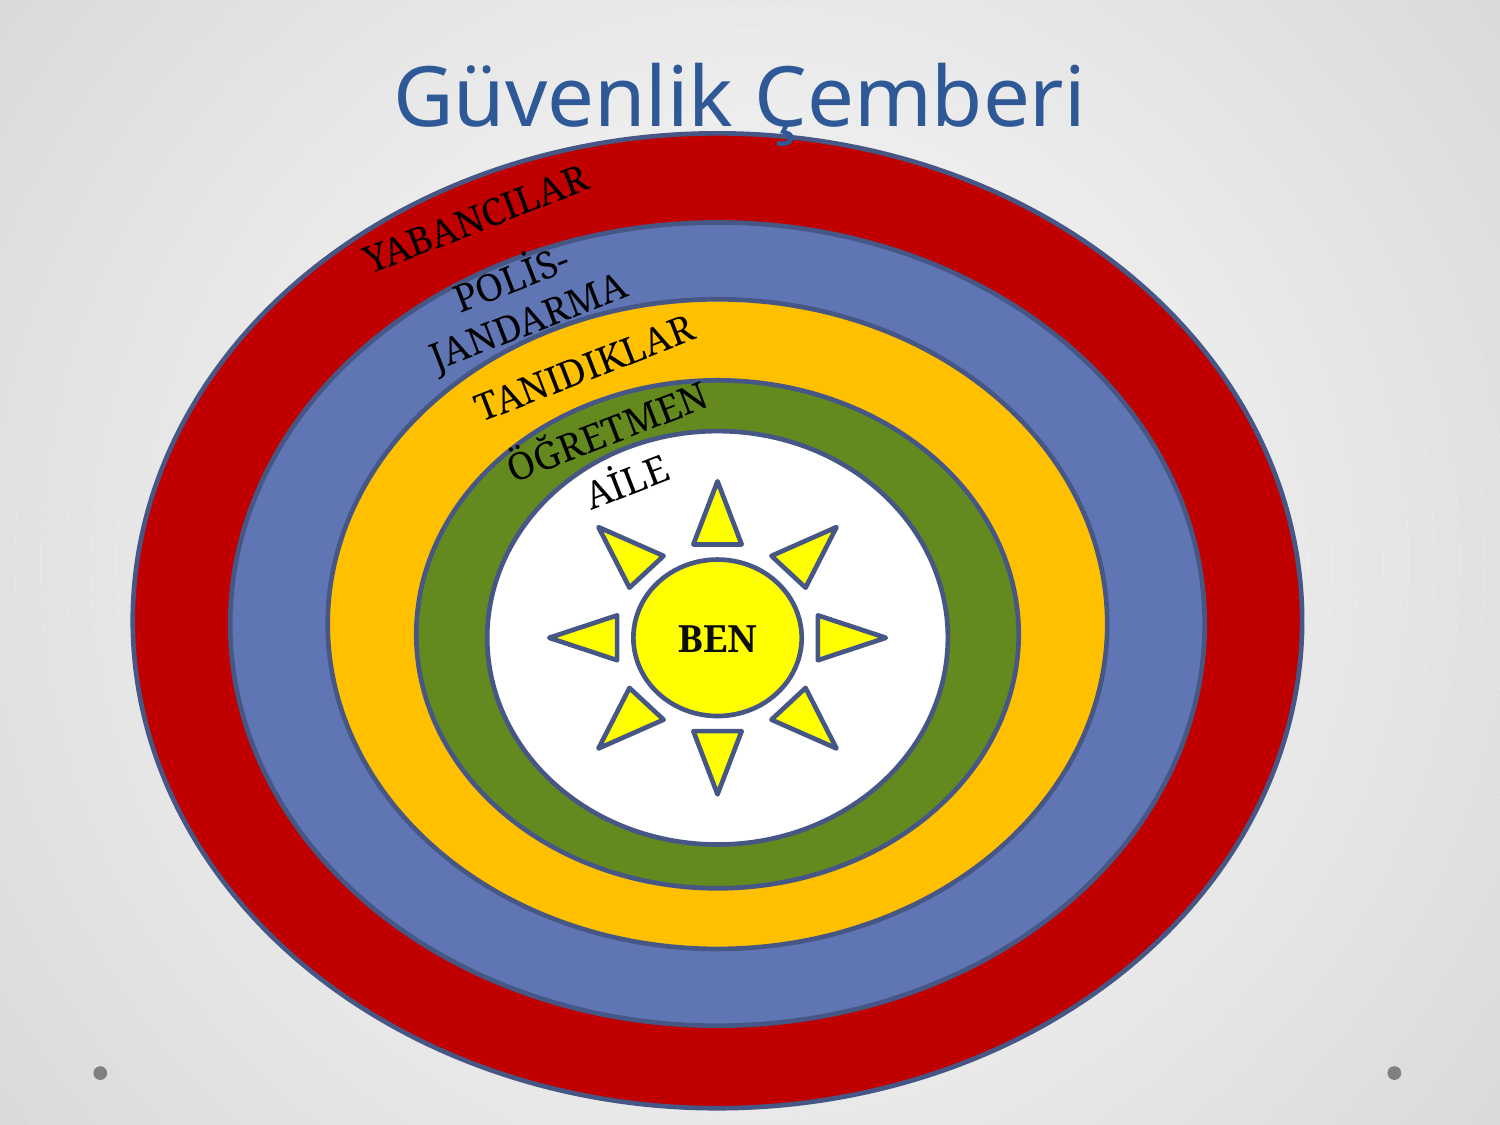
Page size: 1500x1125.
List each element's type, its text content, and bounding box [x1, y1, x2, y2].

text_box TANIDIKLAR [435, 285, 733, 448]
text_box BEN [815, 613, 889, 663]
text_box BEN [596, 685, 666, 751]
text_box BEN [769, 524, 839, 590]
text_box BEN [546, 613, 620, 663]
text_box BEN [596, 524, 666, 590]
text_box [413, 382, 1022, 891]
text_box BEN [769, 685, 839, 751]
text_box BEN [691, 728, 744, 797]
text_box YABANCILAR [324, 151, 626, 300]
text_box [130, 151, 1305, 1111]
text_box [325, 296, 1110, 952]
text_box BEN [631, 557, 805, 719]
text_box BEN [691, 478, 744, 547]
text_box POLİS-JANDARMA [370, 199, 669, 398]
text_box [227, 220, 1208, 1029]
title Güvenlik Çemberi [64, 0, 1415, 151]
text_box [484, 428, 951, 847]
text_box AİLE [537, 428, 717, 540]
text_box ÖĞRETMEN [435, 340, 779, 521]
